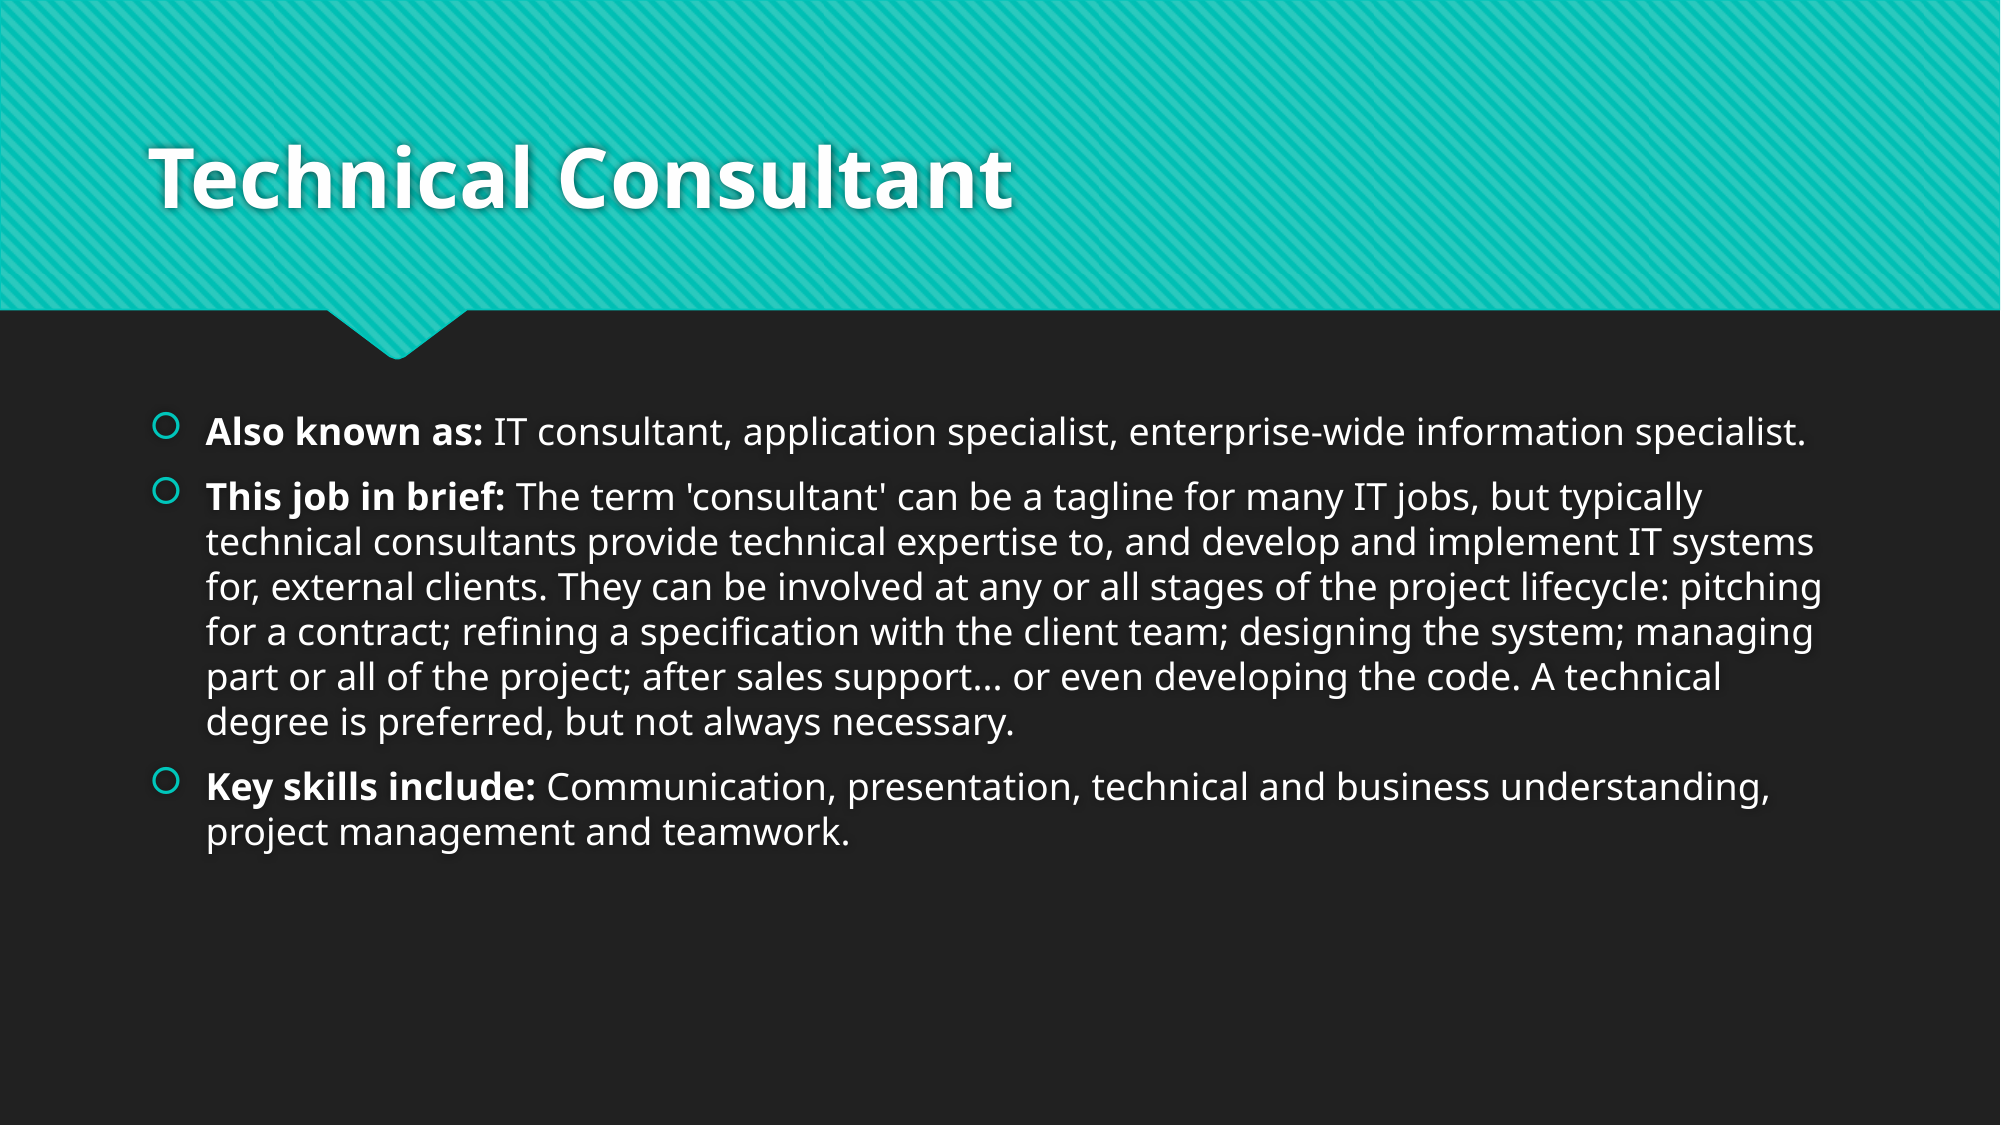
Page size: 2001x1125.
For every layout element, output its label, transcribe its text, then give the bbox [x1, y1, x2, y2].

title Technical Consultant [132, 73, 1868, 233]
list Also known as: IT consultant, application specialist, enterprise-wide information specialist. This job in brief: The term 'consultant' can be a tagline for many IT jobs, but typically technical consultants provide technical expertise to, and develop and implement IT systems for, external clients. They can be involved at any or all stages of the project lifecycle: pitching for a contract; refining a specification with the client team; designing the system; managing part or all of the project; after sales support... or even developing the code. A technical degree is preferred, but not always necessary. Key skills include: Communication, presentation, technical and business understanding, project management and teamwork. [134, 364, 1866, 962]
